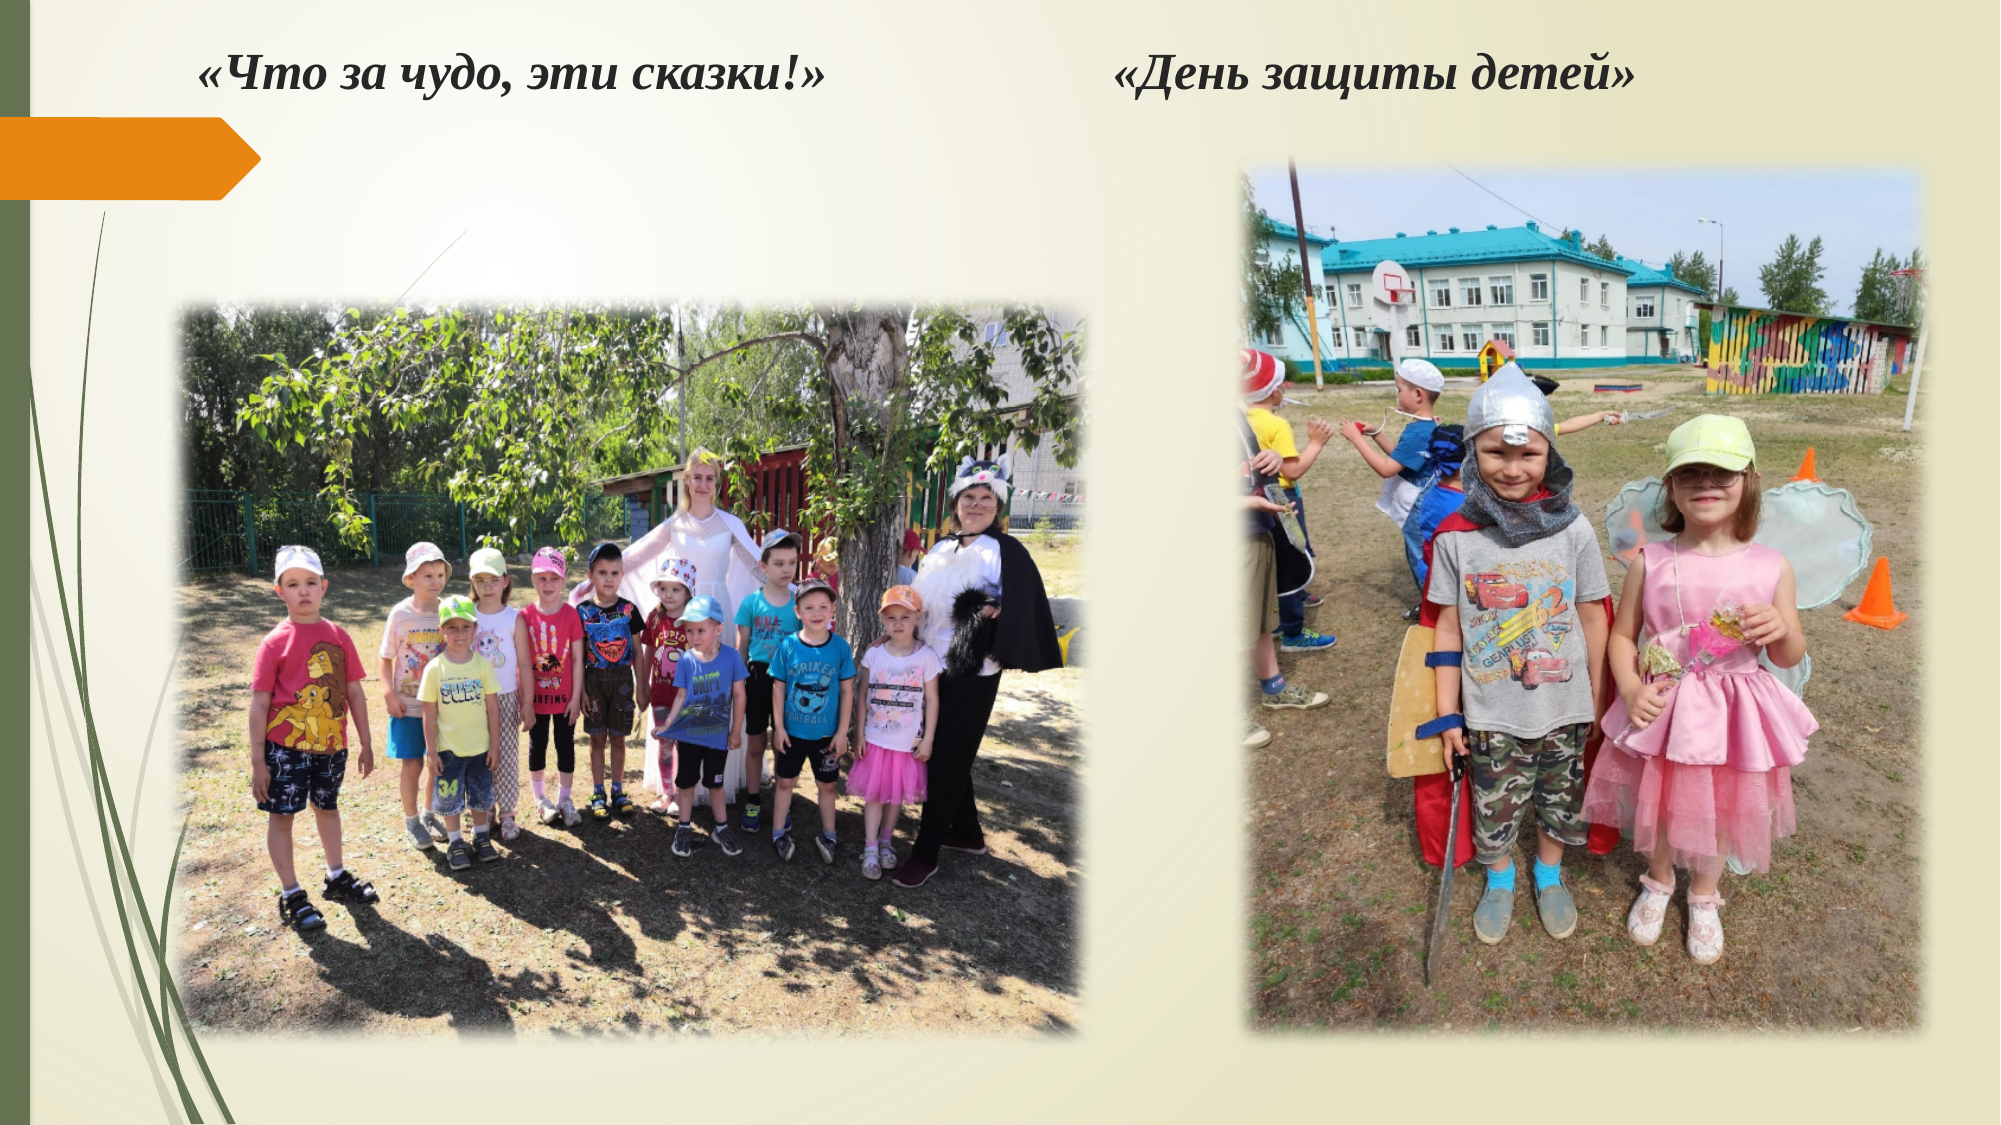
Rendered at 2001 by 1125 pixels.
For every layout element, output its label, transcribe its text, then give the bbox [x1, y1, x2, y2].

picture [1231, 151, 1939, 1049]
title «Что за чудо, эти сказки!» «День защиты детей» [183, 29, 1888, 230]
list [165, 293, 1096, 1049]
